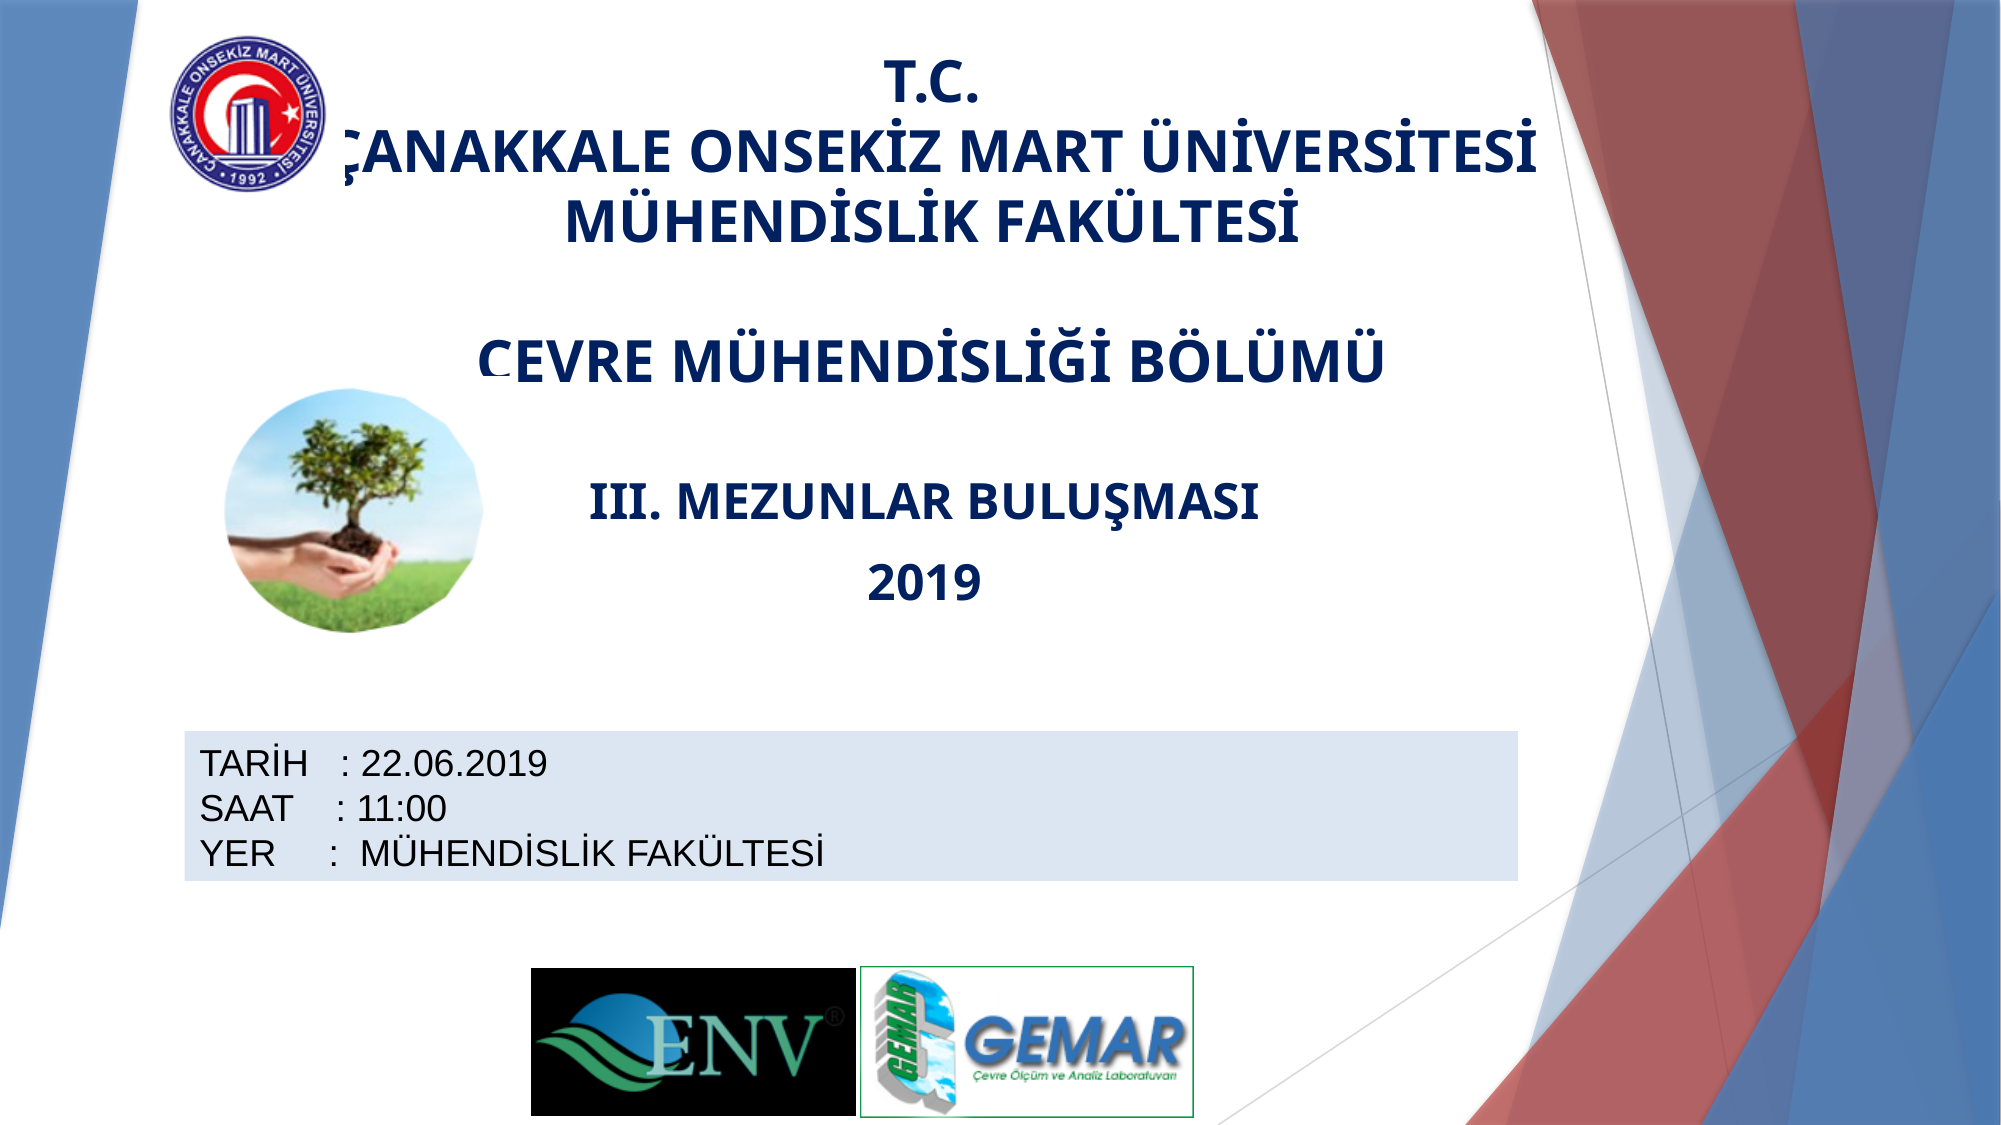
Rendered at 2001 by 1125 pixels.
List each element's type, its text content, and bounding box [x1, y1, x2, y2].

subtitle III. MEZUNLAR BULUŞMASI 2019 [287, 361, 1562, 542]
picture [860, 966, 1194, 1118]
title T.C. ÇANAKKALE ONSEKİZ MART ÜNİVERSİTESİ MÜHENDİSLİK FAKÜLTESİ ÇEVRE MÜHENDİSLİĞİ BÖLÜMÜ [295, 131, 1570, 402]
picture [531, 968, 857, 1116]
picture [142, 22, 346, 200]
picture [176, 375, 514, 637]
text_box [149, 544, 1562, 650]
text_box TARİH : 22.06.2019 SAAT : 11:00 YER : MÜHENDİSLİK FAKÜLTESİ [184, 731, 1518, 881]
